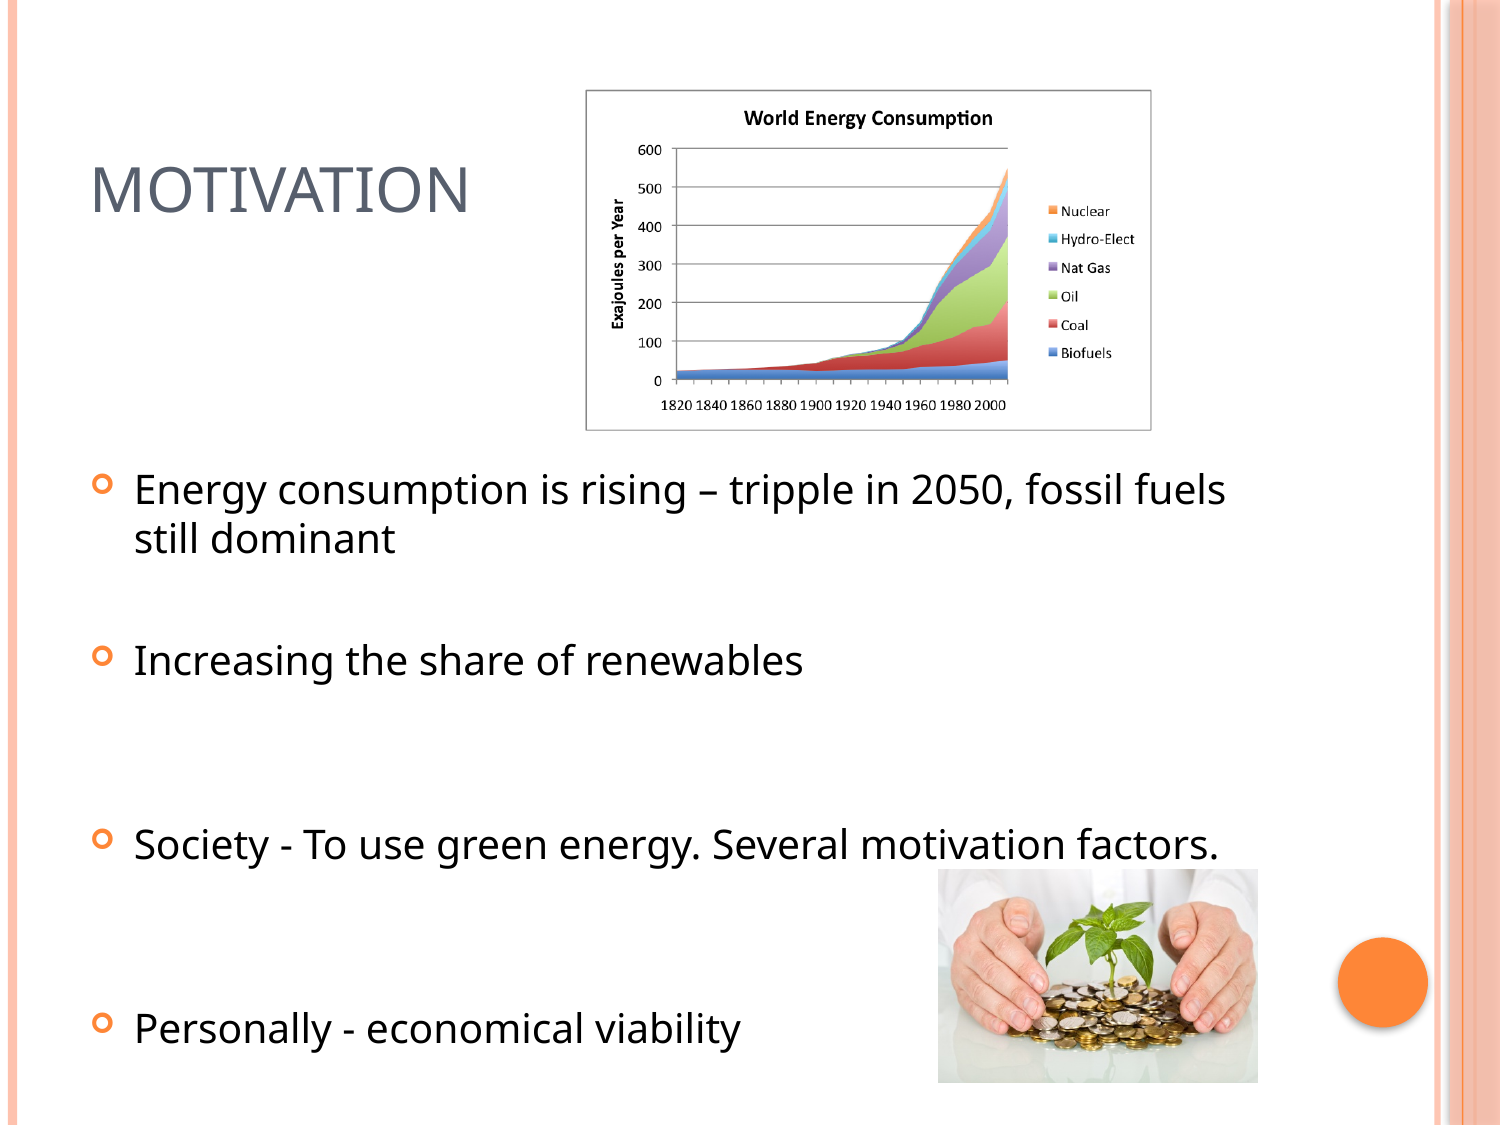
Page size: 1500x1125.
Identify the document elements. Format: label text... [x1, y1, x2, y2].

picture [938, 869, 1259, 1083]
picture [584, 89, 1153, 432]
title Motivation [75, 45, 1300, 233]
list Energy consumption is rising – tripple in 2050, fossil fuels still dominant Increasing the share of renewables Society - To use green energy. Several motivation factors. Personally - economical viability [75, 262, 1300, 1062]
